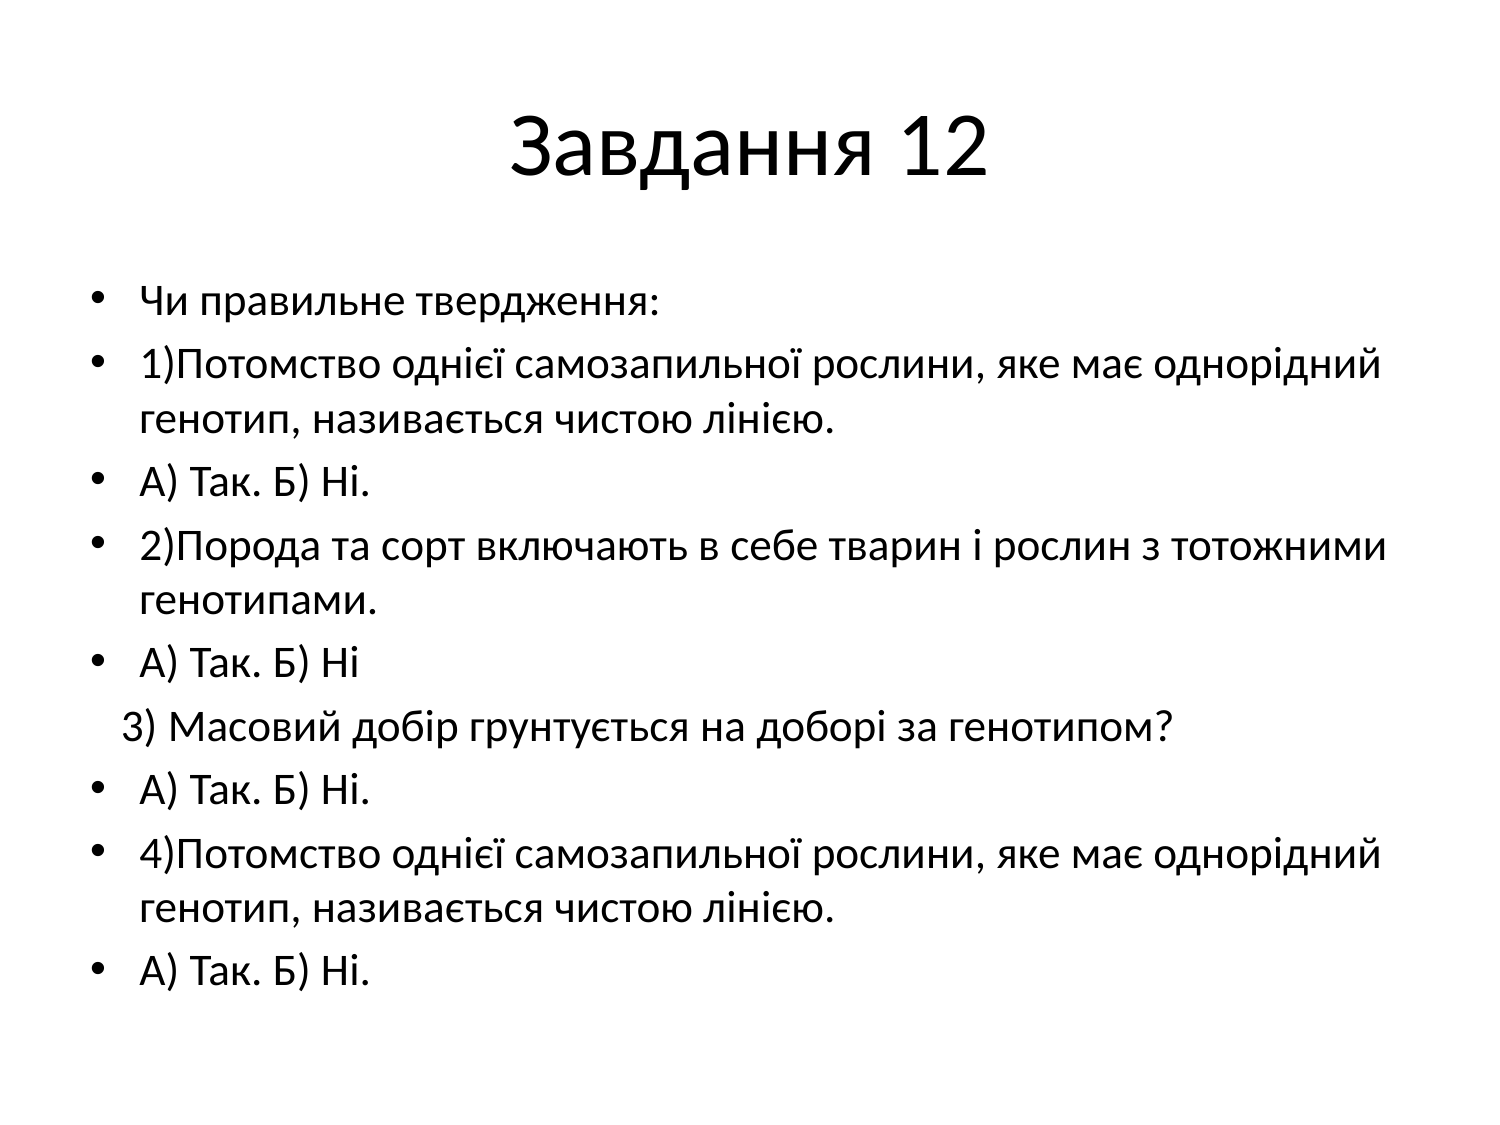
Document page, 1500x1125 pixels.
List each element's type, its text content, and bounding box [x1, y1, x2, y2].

title Завдання 12 [75, 45, 1425, 233]
list Чи правильне твердження: 1)Потомство однієї самозапильної рослини, яке має однорідний генотип, називається чистою лінією. А) Так. Б) Ні. 2)Порода та сорт включають в себе тварин і рослин з тотожними генотипами. А) Так. Б) Ні 3) Масовий добір грунтується на доборі за генотипом? А) Так. Б) Ні. 4)Потомство однієї самозапильної рослини, яке має однорідний генотип, називається чистою лінією. А) Так. Б) Ні. [75, 262, 1425, 1005]
